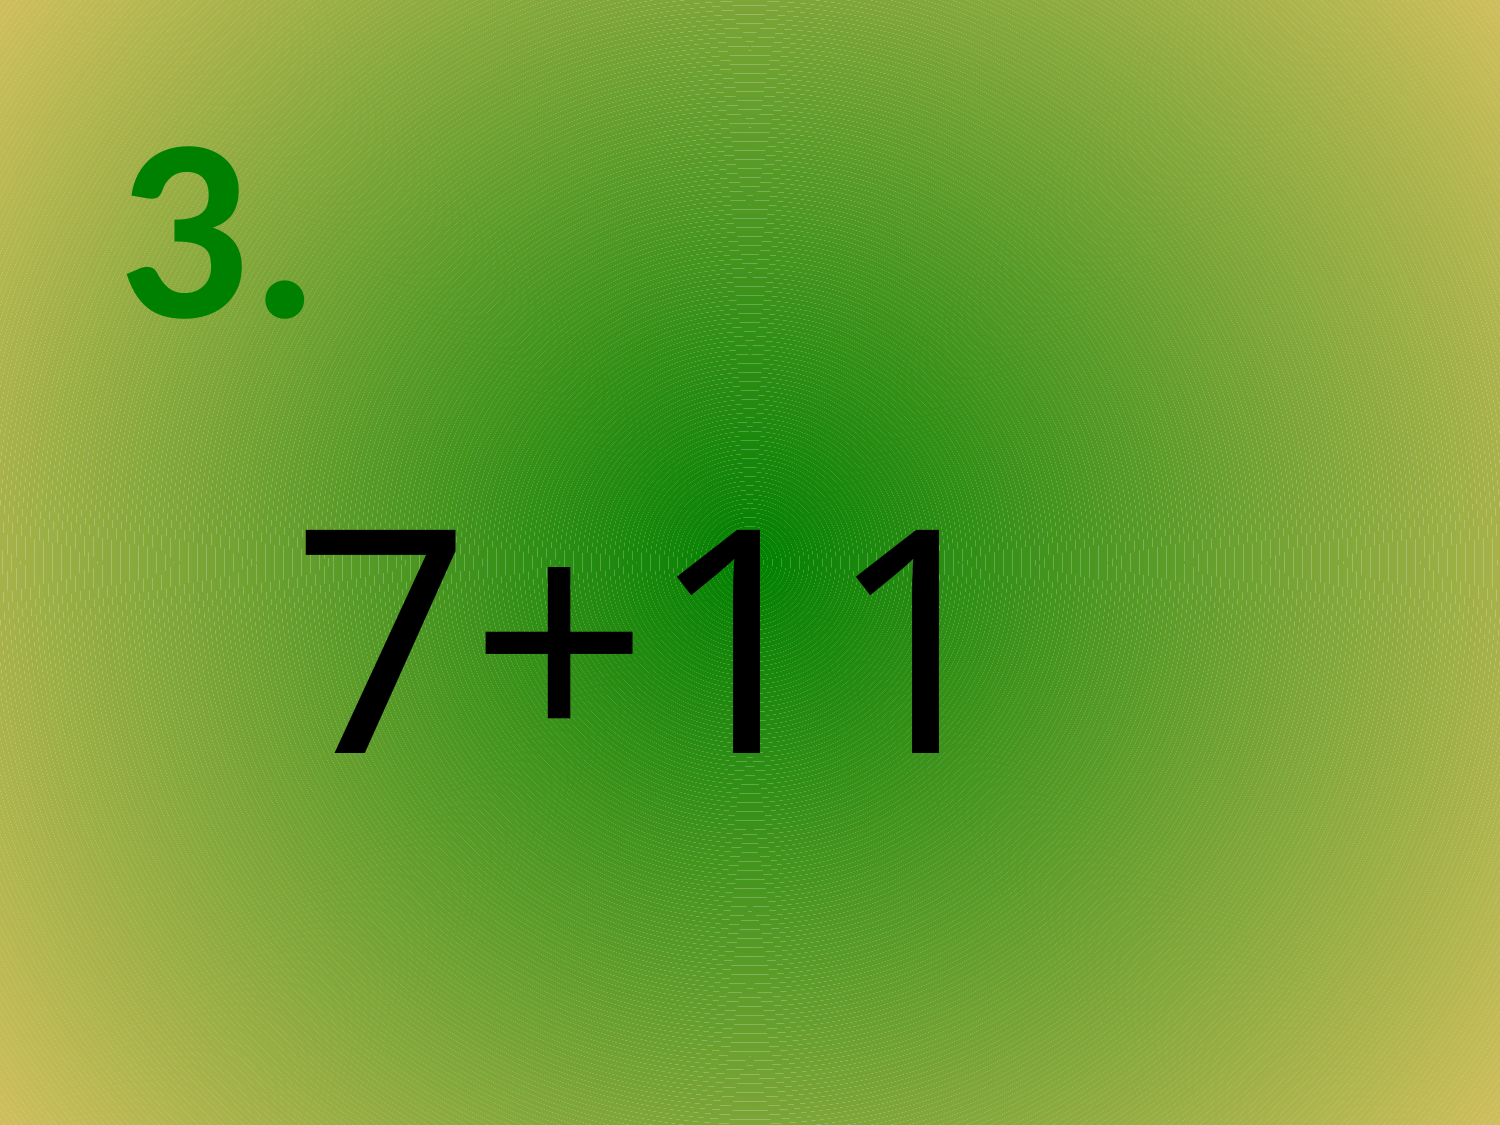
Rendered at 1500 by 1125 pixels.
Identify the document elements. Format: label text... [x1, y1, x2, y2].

text_box 3. [87, 49, 350, 378]
text_box 7+11 [277, 433, 1022, 824]
